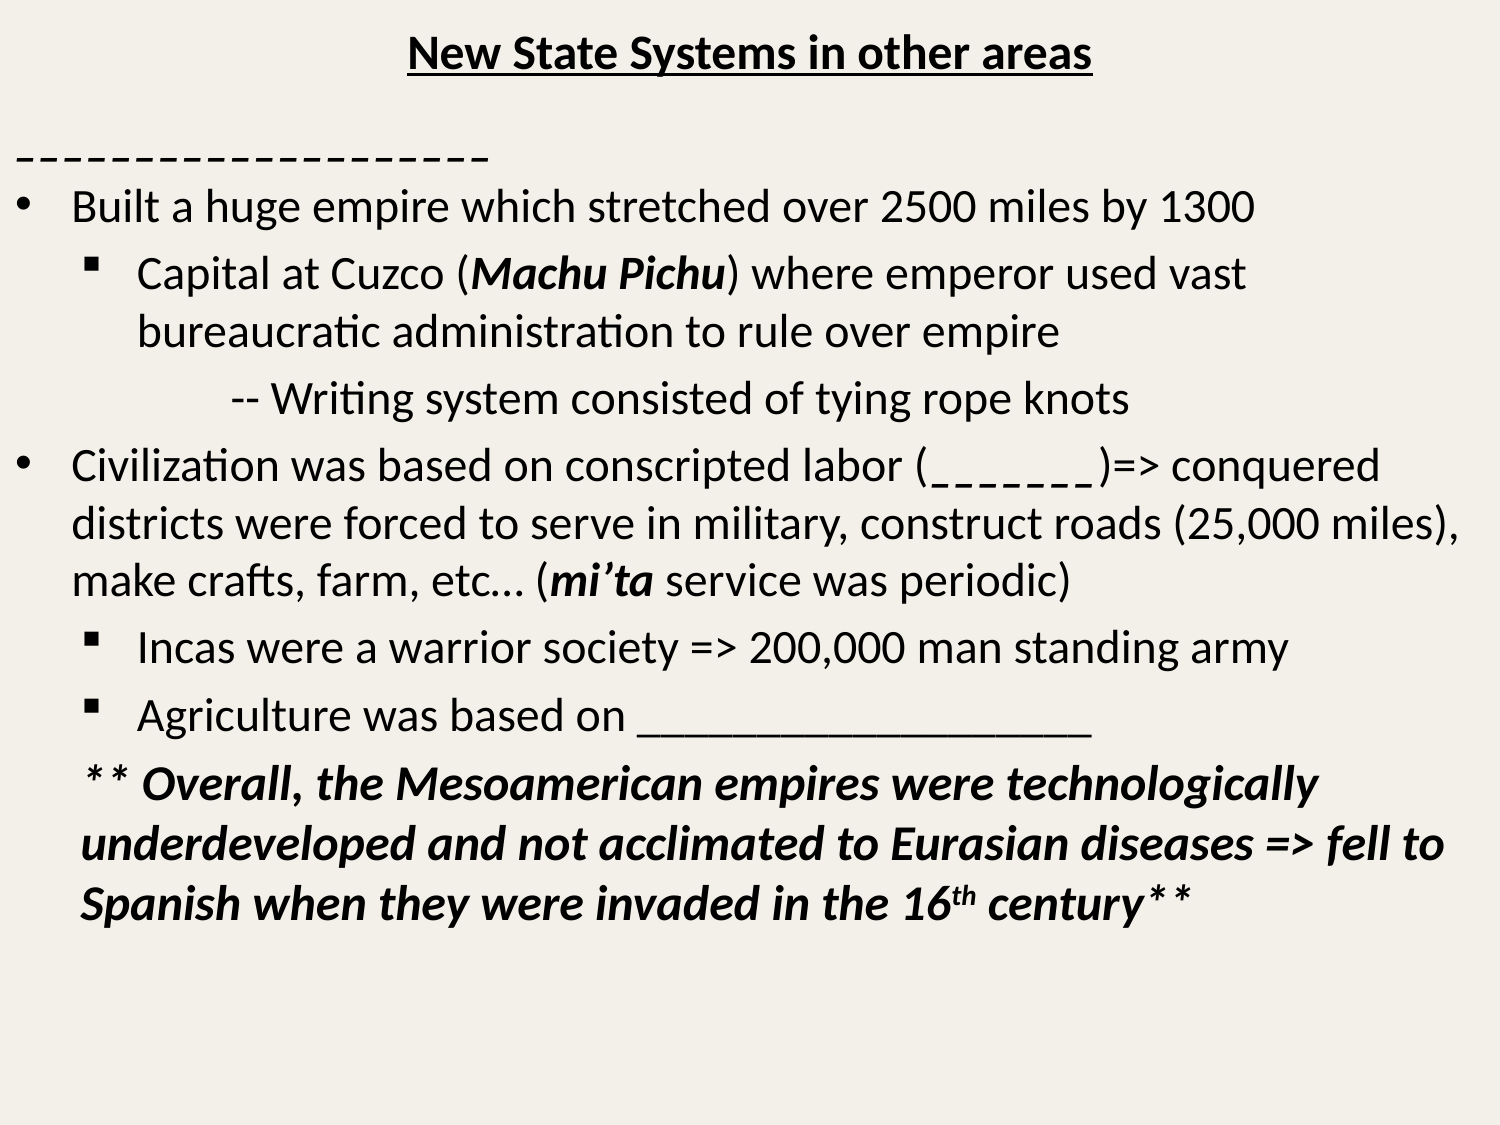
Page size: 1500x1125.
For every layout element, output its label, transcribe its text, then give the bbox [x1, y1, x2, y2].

title New State Systems in other areas [75, 12, 1425, 88]
list ____________________ Built a huge empire which stretched over 2500 miles by 1300 Capital at Cuzco (Machu Pichu) where emperor used vast bureaucratic administration to rule over empire -- Writing system consisted of tying rope knots Civilization was based on conscripted labor (_______)=> conquered districts were forced to serve in military, construct roads (25,000 miles), make crafts, farm, etc… (mi’ta service was periodic) Incas were a warrior society => 200,000 man standing army Agriculture was based on ___________________ ** Overall, the Mesoamerican empires were technologically underdeveloped and not acclimated to Eurasian diseases => fell to Spanish when they were invaded in the 16th century** [0, 99, 1500, 975]
